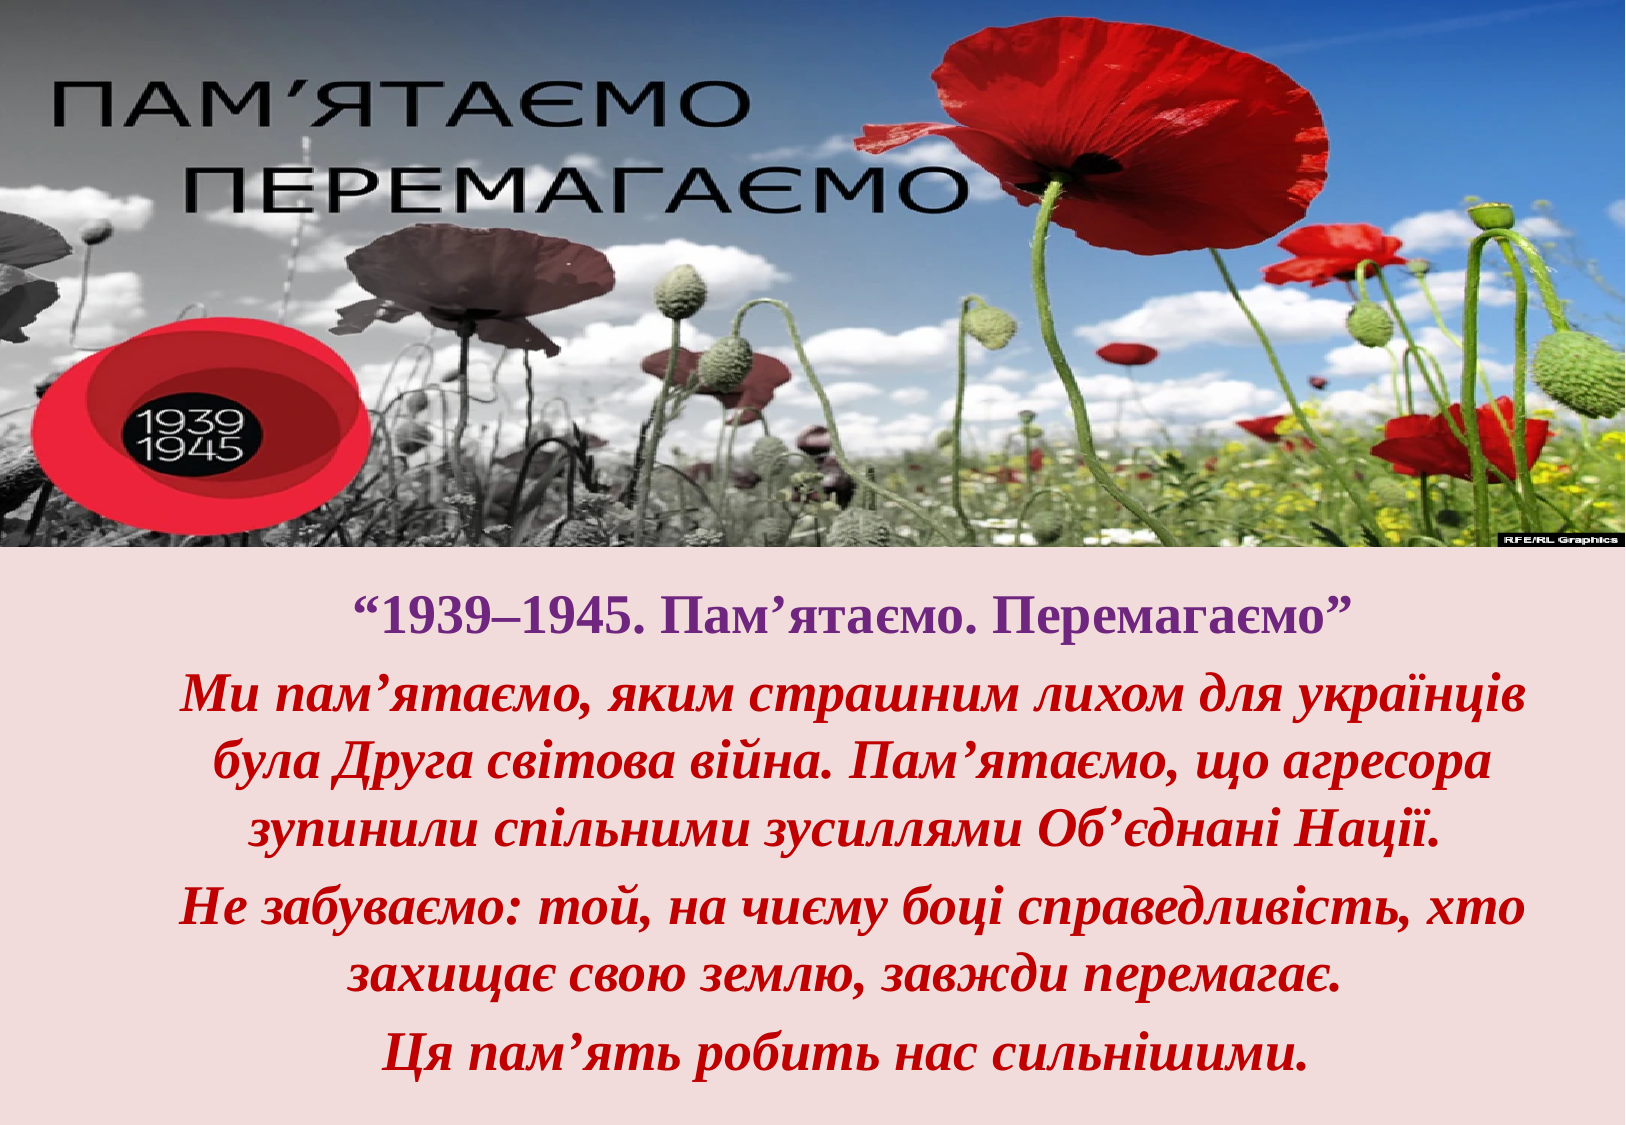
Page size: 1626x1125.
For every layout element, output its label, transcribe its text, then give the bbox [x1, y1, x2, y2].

picture [0, 0, 1625, 547]
list “1939–1945. Пам’ятаємо. Перемагаємо” Ми пам’ятаємо, яким страшним лихом для українців була Друга світова війна. Пам’ятаємо, що агресора зупинили спільними зусиллями Об’єднані Нації. Не забуваємо: той, на чиєму боці справедливість, хто захищає свою землю, завжди перемагає. Ця пам’ять робить нас сильнішими. [111, 569, 1596, 1099]
